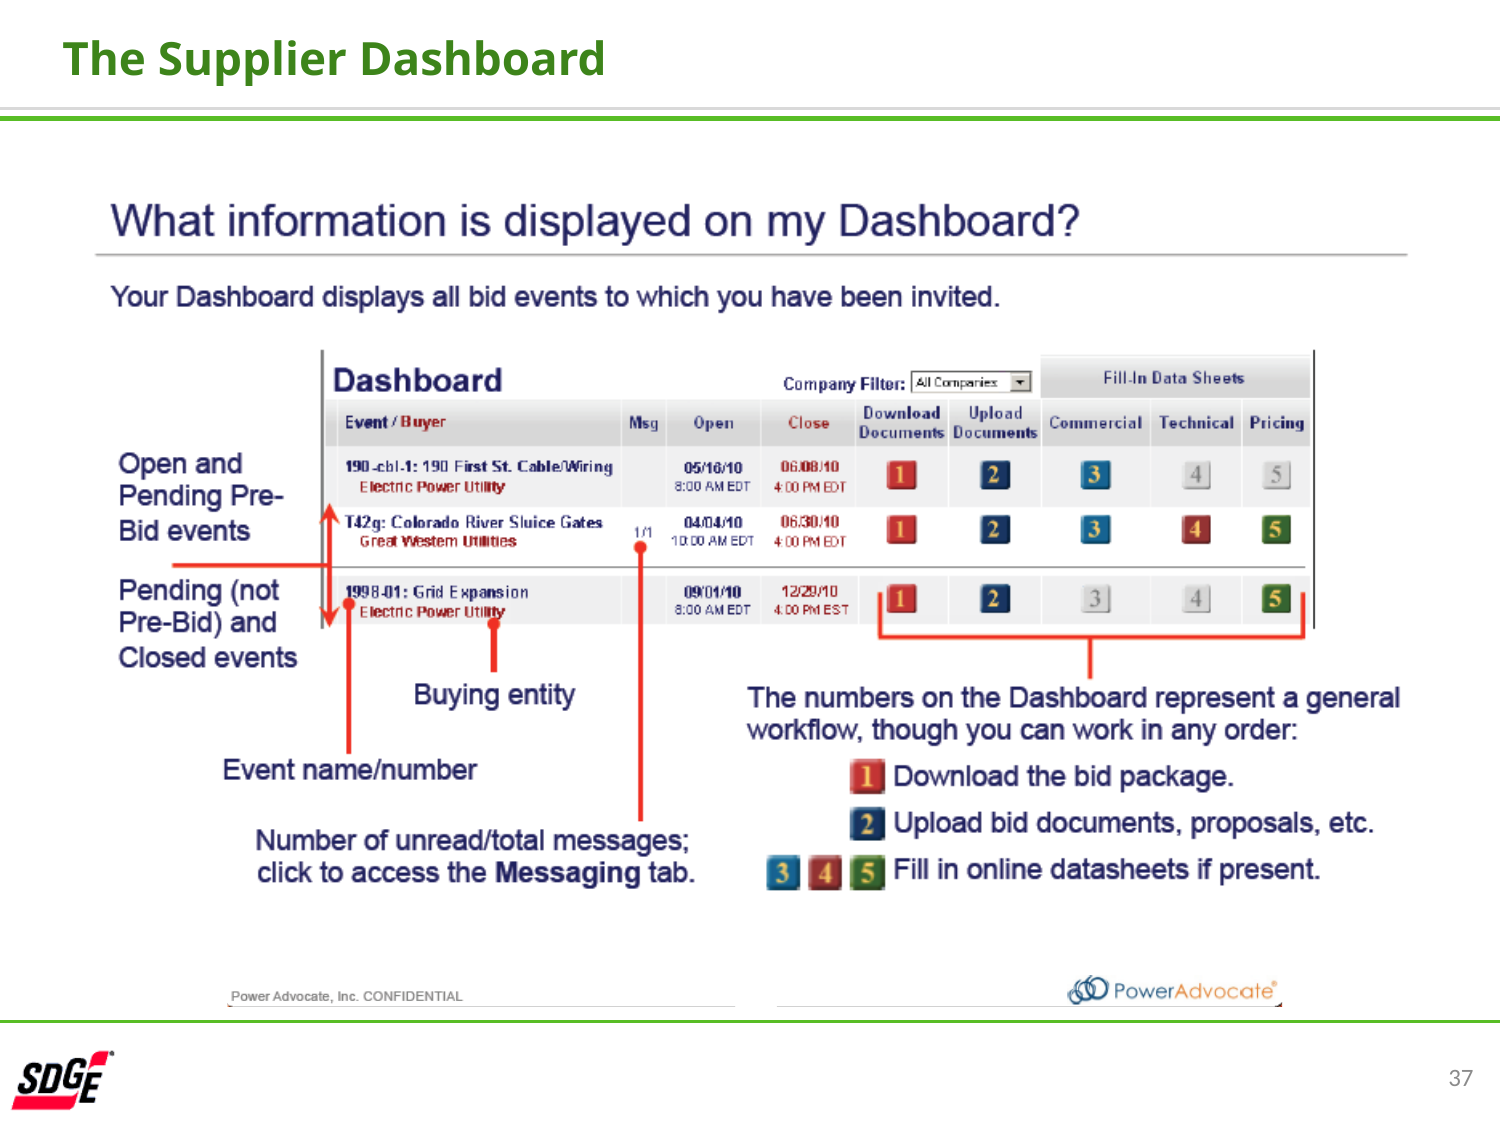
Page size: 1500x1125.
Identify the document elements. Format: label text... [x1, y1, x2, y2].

picture [62, 170, 1447, 901]
picture [6, 1046, 125, 1115]
slide_number 37 [1138, 1046, 1489, 1107]
text_box The Supplier Dashboard [47, 22, 1398, 111]
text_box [227, 974, 1283, 1007]
